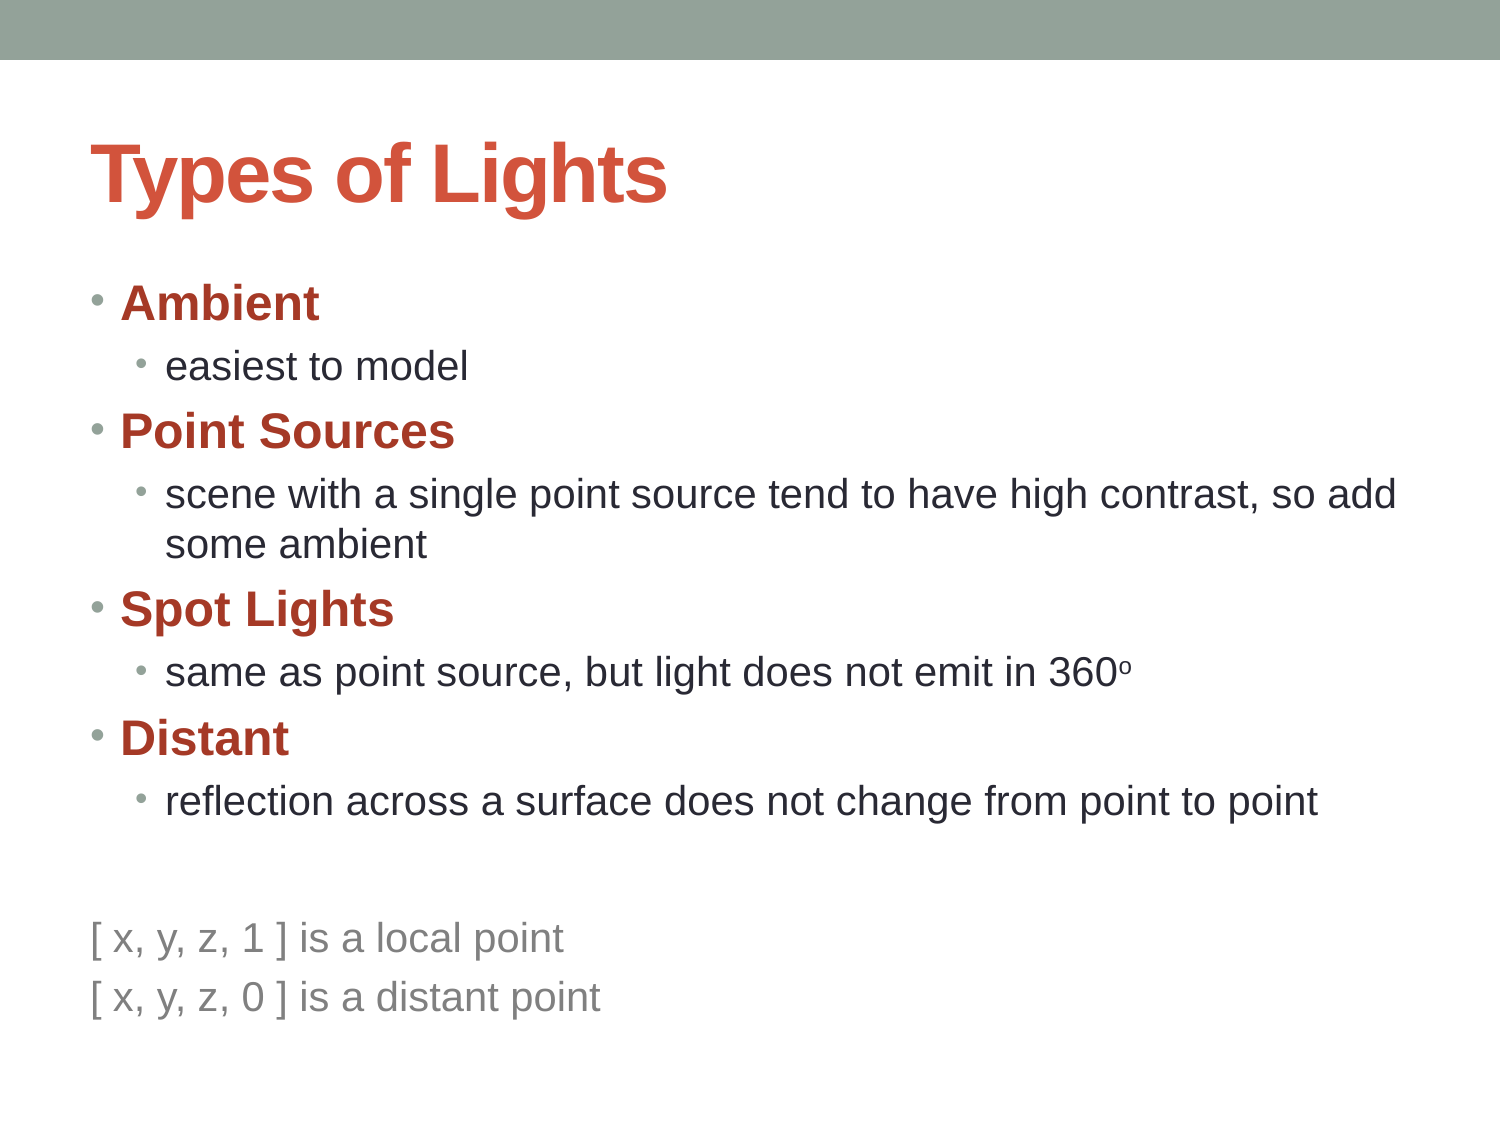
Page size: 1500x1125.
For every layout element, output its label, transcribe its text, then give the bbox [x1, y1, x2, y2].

list Ambient easiest to model Point Sources scene with a single point source tend to have high contrast, so add some ambient Spot Lights same as point source, but light does not emit in 360o Distant reflection across a surface does not change from point to point [ x, y, z, 1 ] is a local point [ x, y, z, 0 ] is a distant point [75, 262, 1425, 1063]
title Types of Lights [75, 87, 1425, 250]
